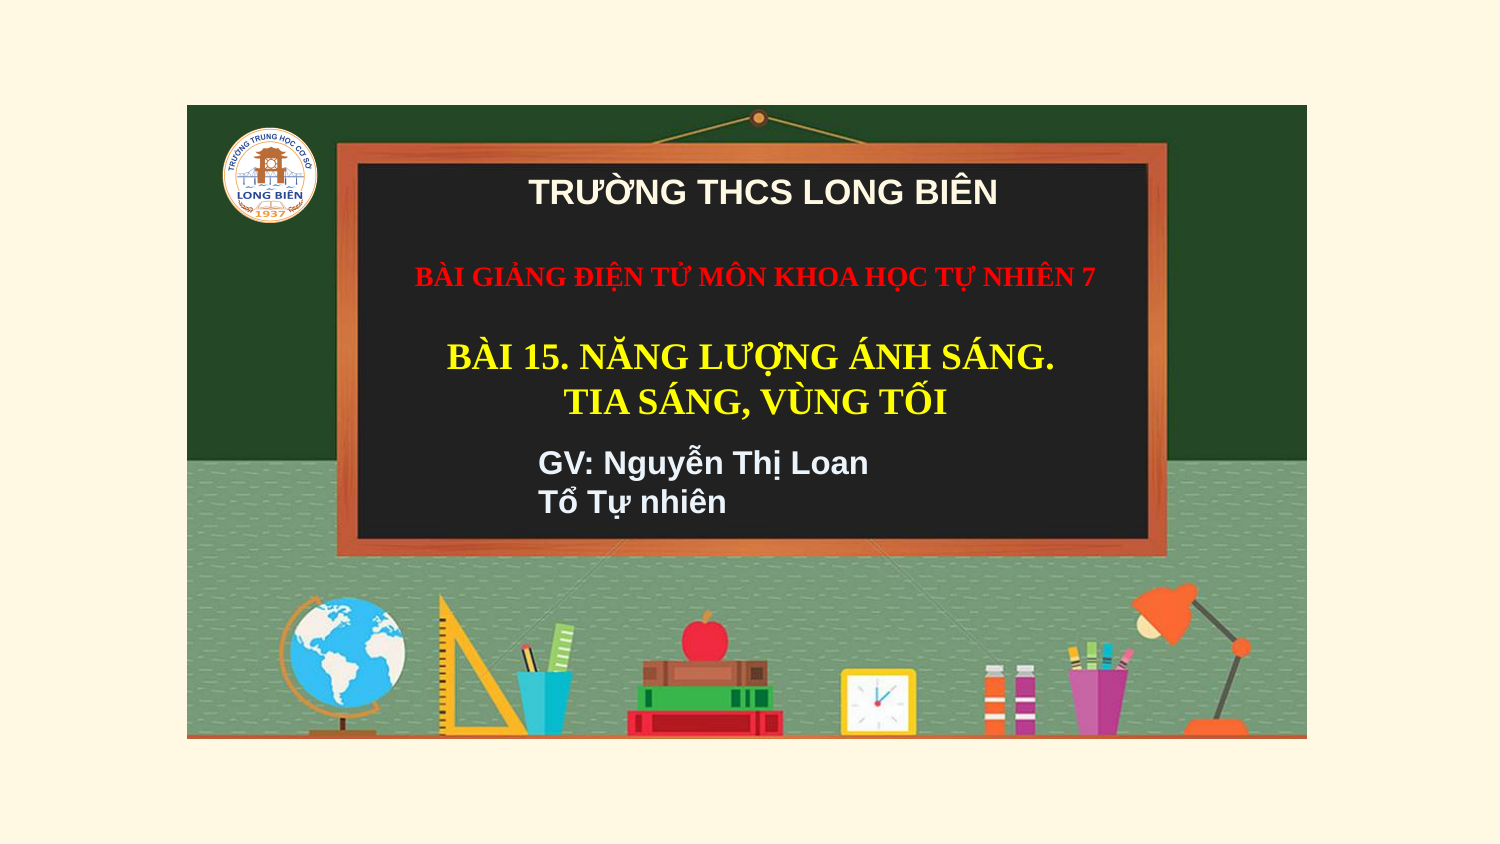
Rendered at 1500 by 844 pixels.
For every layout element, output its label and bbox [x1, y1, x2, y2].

picture [187, 105, 1308, 739]
